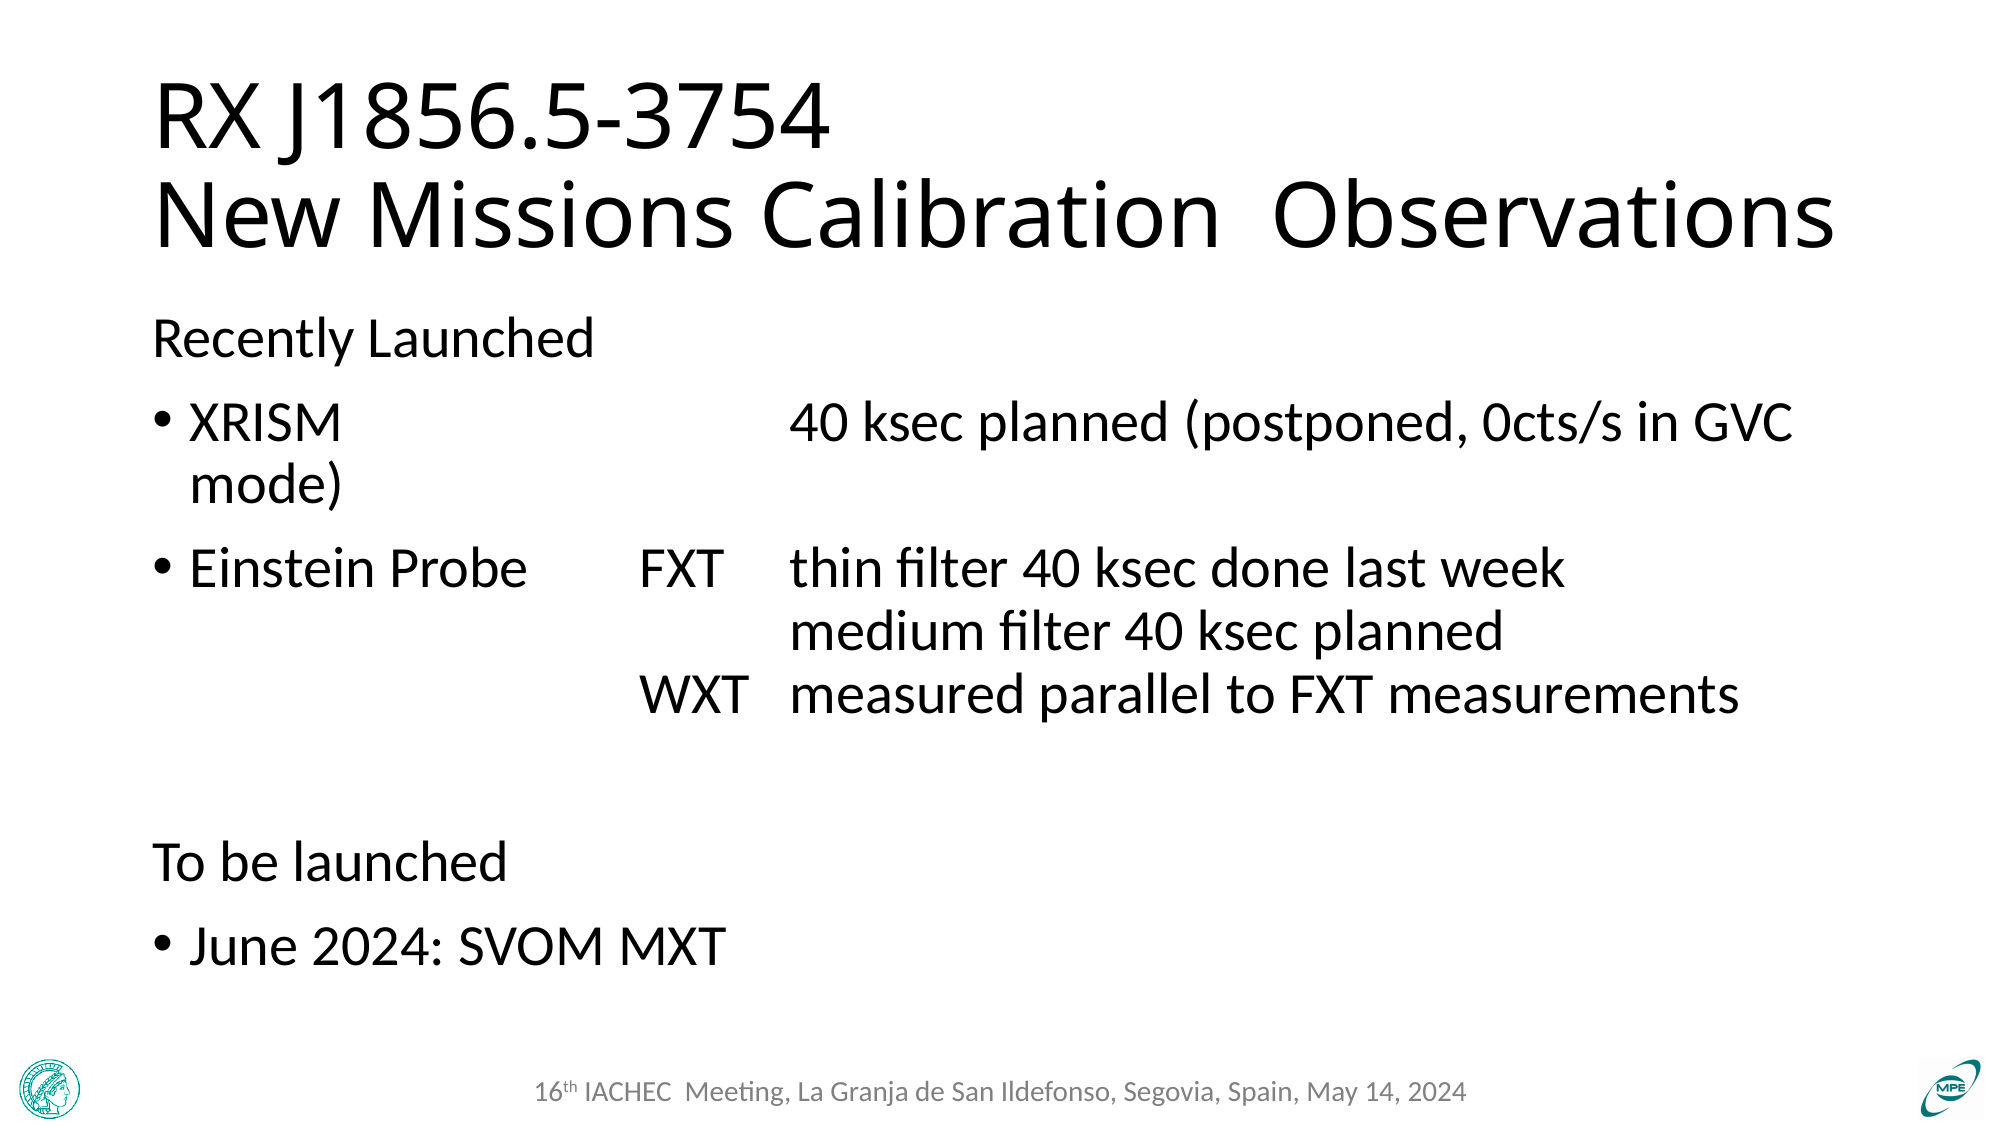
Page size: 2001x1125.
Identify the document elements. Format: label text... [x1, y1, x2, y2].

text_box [17, 1057, 1984, 1122]
list Recently Launched XRISM 40 ksec planned (postponed, 0cts/s in GVC mode) Einstein Probe FXT thin filter 40 ksec done last week medium filter 40 ksec planned WXT measured parallel to FXT measurements To be launched June 2024: SVOM MXT [137, 299, 1954, 1014]
title RX J1856.5-3754 New Missions Calibration Observations [137, 59, 1863, 278]
